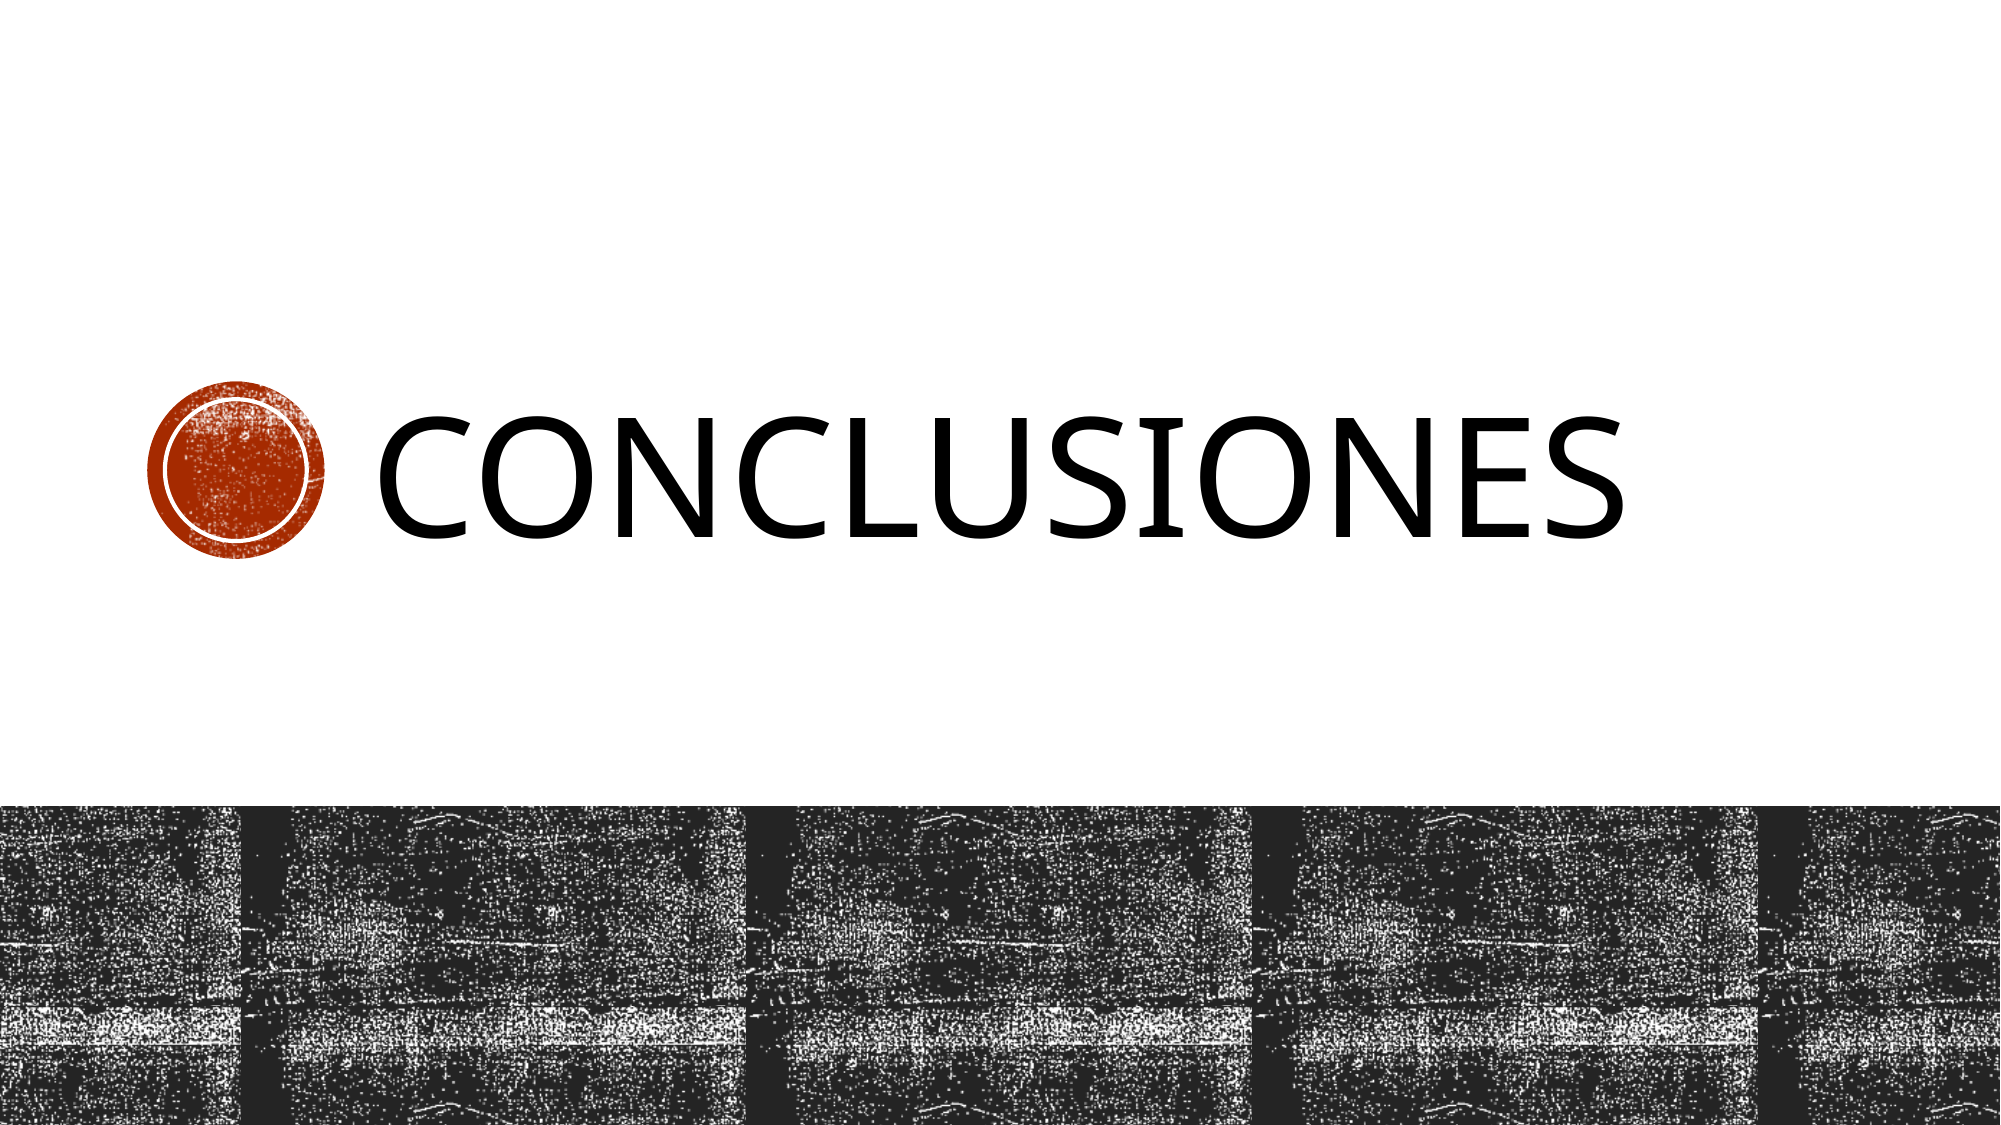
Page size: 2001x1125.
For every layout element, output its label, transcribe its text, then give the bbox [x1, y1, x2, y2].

title CONCLUSIONES [355, 201, 1878, 779]
